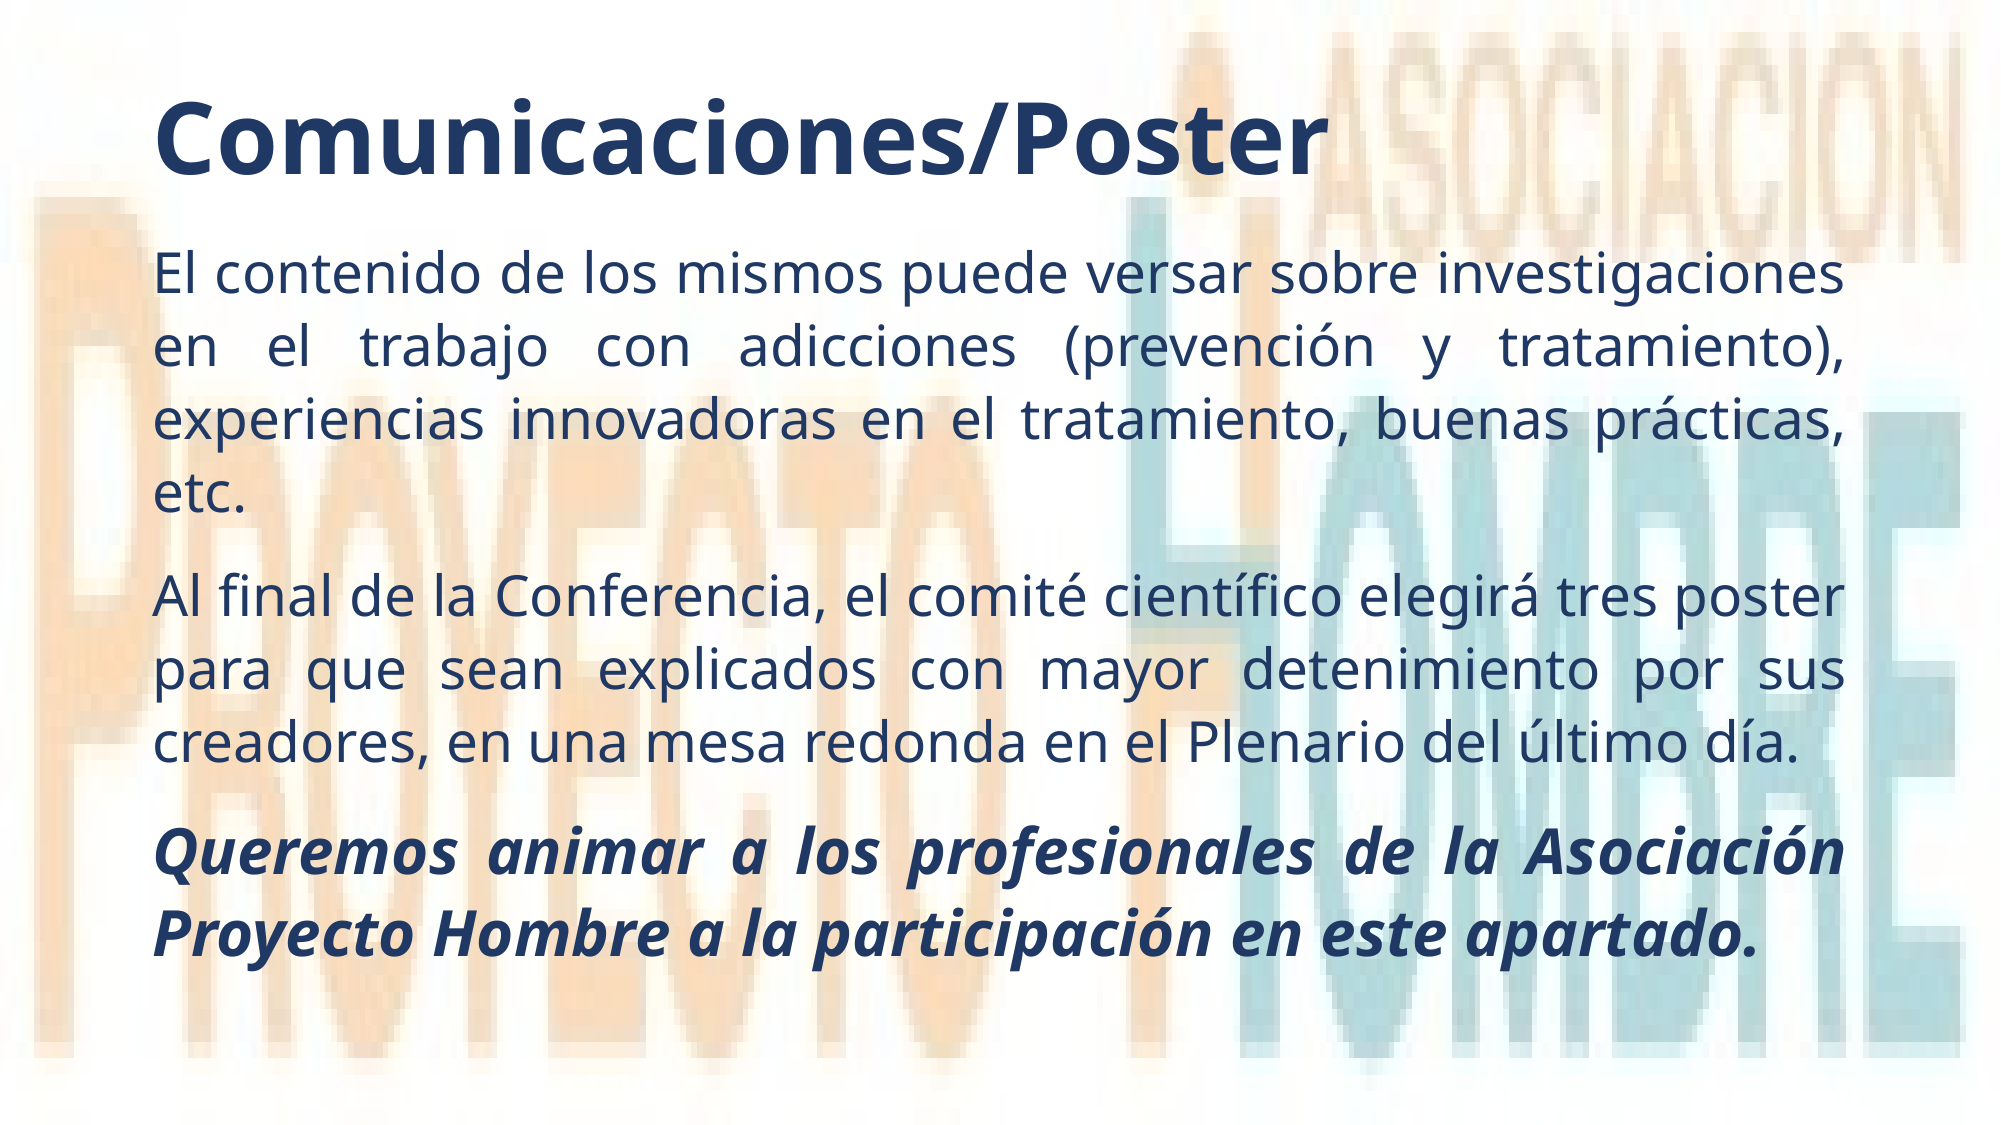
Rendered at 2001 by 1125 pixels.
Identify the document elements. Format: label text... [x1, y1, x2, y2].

title Comunicaciones/Poster [137, 59, 1863, 224]
list El contenido de los mismos puede versar sobre investigaciones en el trabajo con adicciones (prevención y tratamiento), experiencias innovadoras en el tratamiento, buenas prácticas, etc. Al final de la Conferencia, el comité científico elegirá tres poster para que sean explicados con mayor detenimiento por sus creadores, en una mesa redonda en el Plenario del último día. Queremos animar a los profesionales de la Asociación Proyecto Hombre a la participación en este apartado. [137, 224, 1863, 992]
